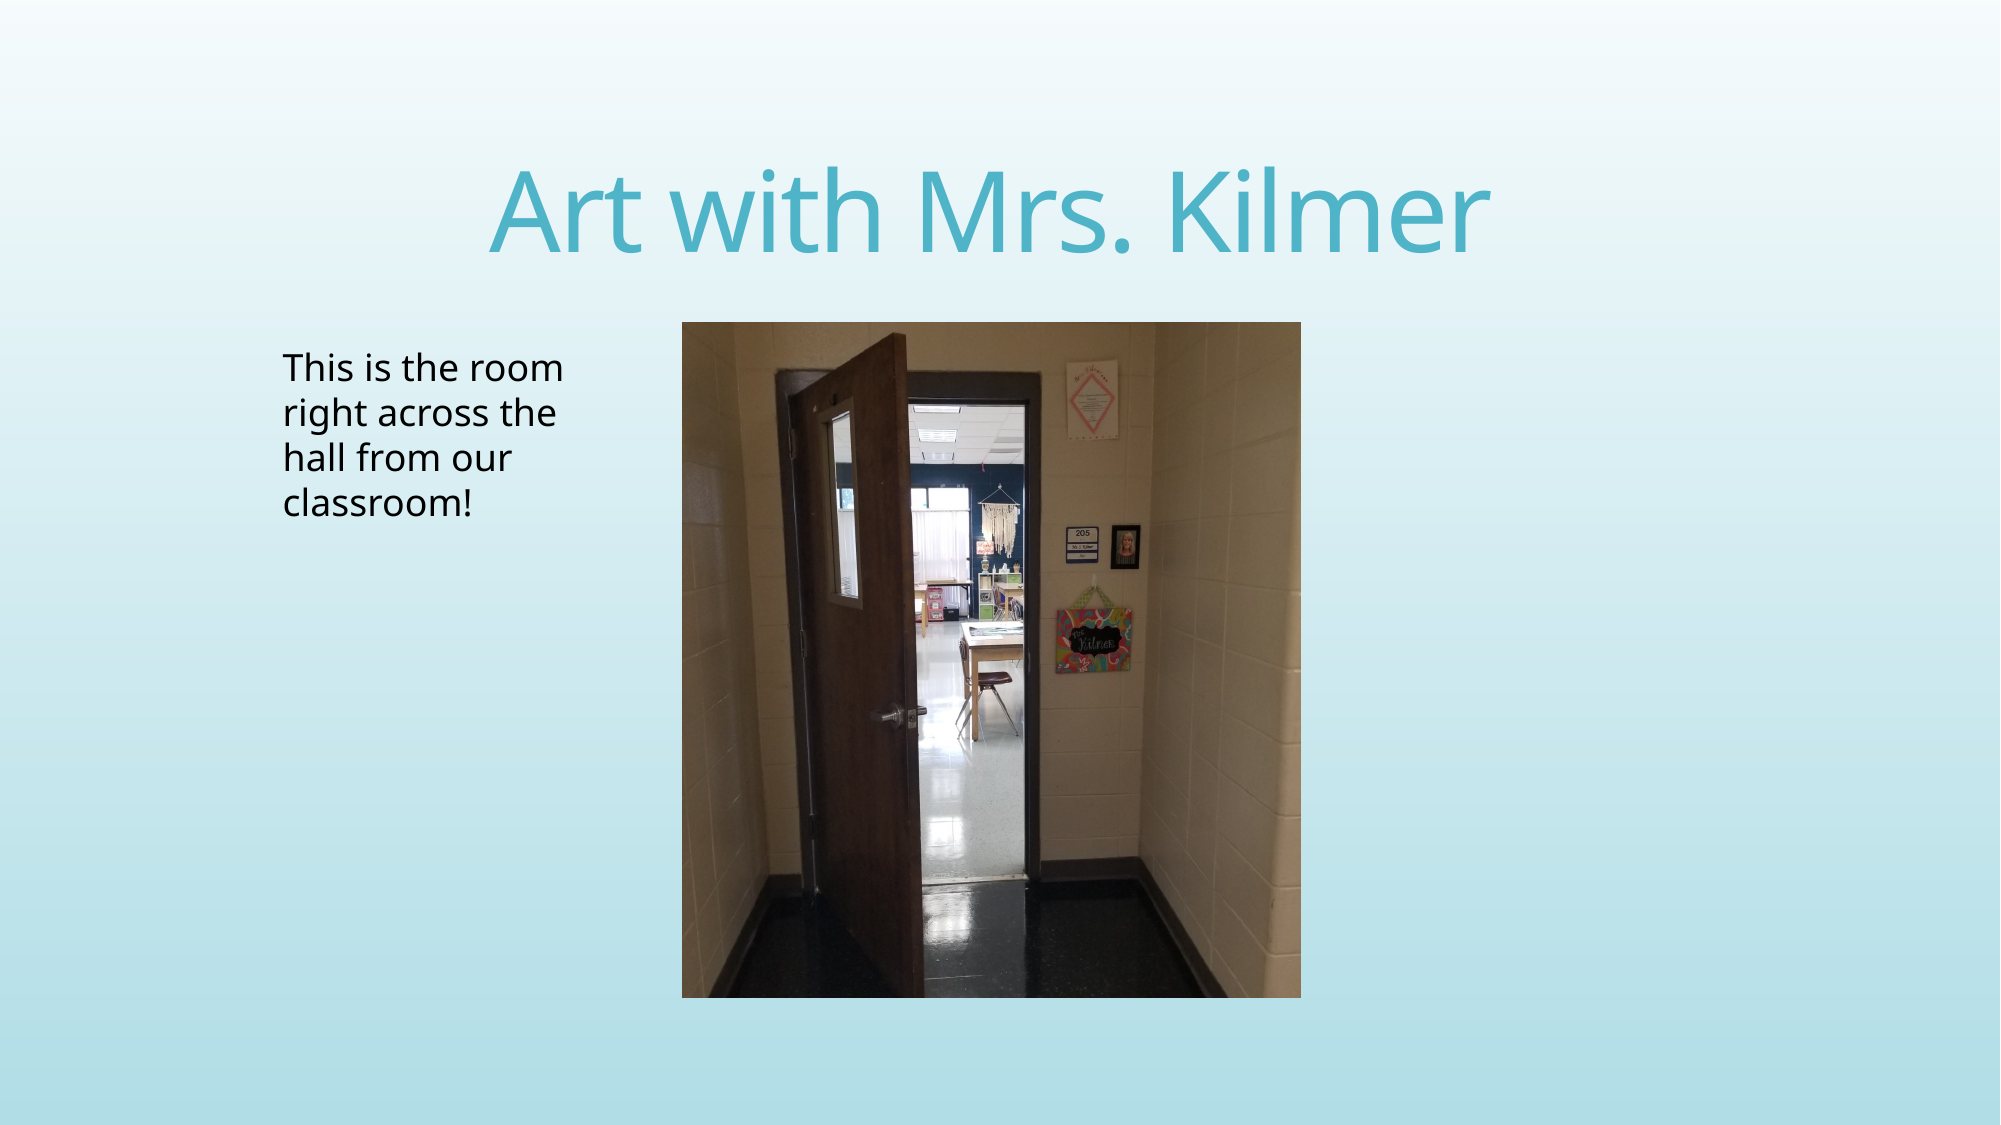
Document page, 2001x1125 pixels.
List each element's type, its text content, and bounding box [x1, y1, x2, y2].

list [682, 322, 1301, 999]
text_box This is the room right across the hall from our classroom! [267, 336, 633, 532]
title Art with Mrs. Kilmer [107, 81, 1875, 354]
